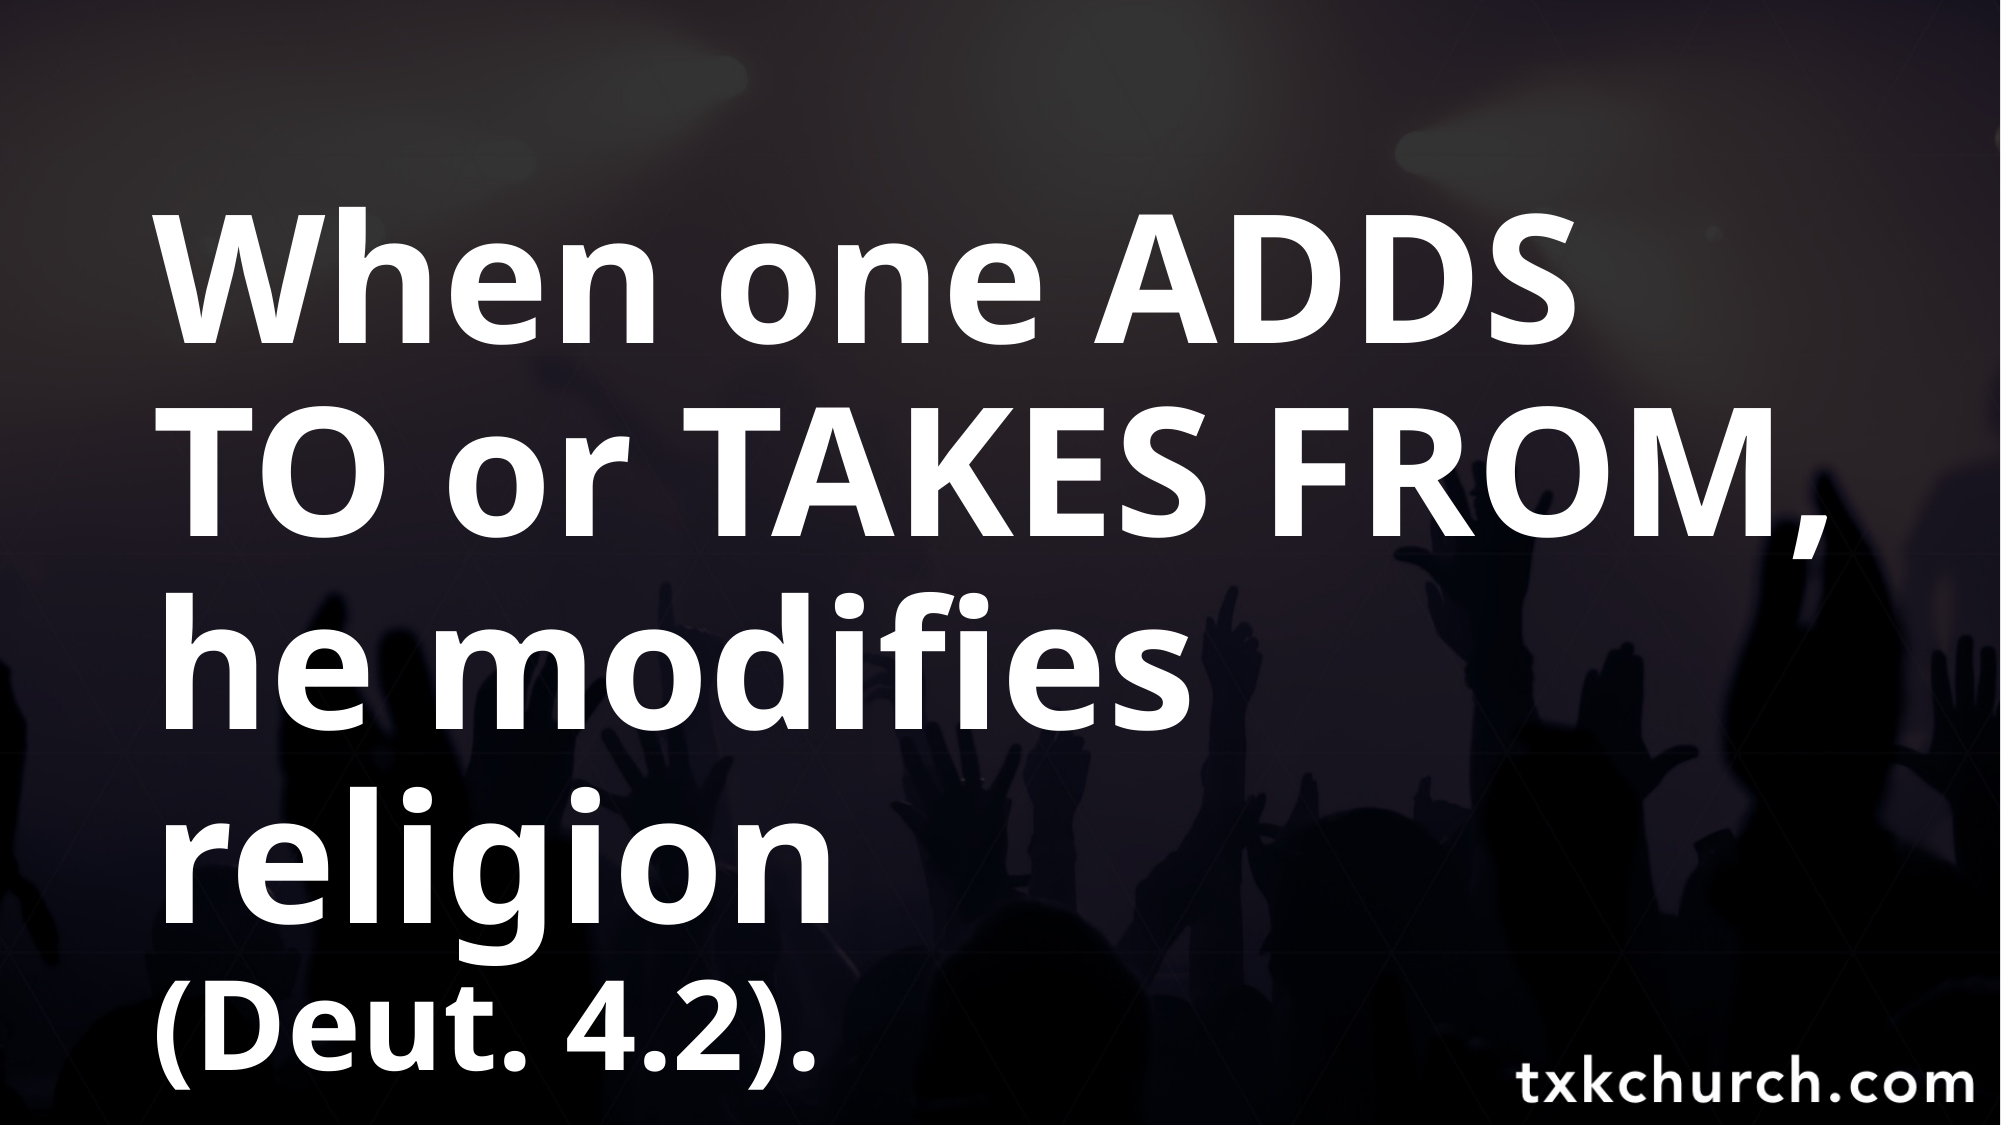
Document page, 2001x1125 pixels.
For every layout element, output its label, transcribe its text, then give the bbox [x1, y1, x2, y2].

picture [0, 0, 2001, 1125]
list When one ADDS TO or TAKES FROM, he modifies religion (Deut. 4.2). [137, 180, 1863, 945]
